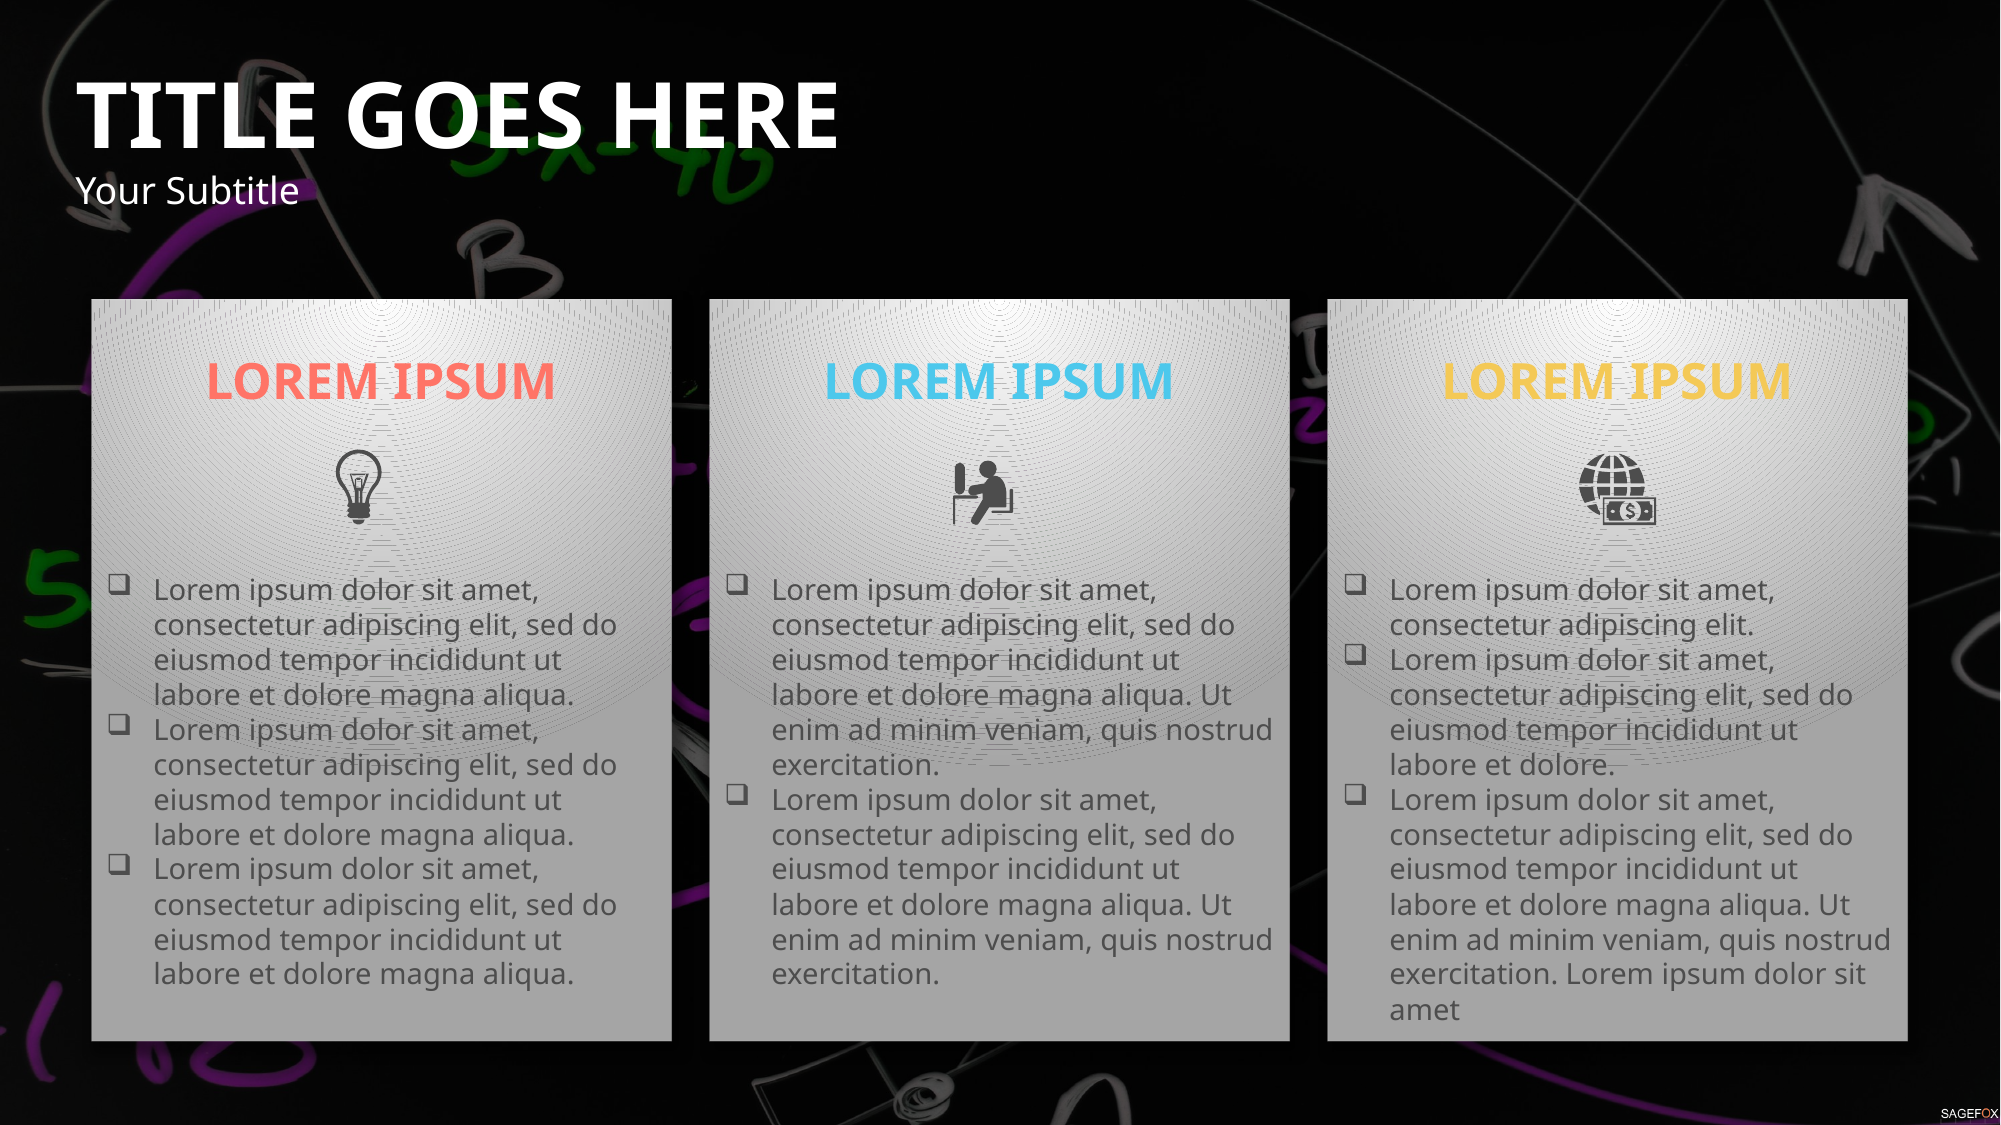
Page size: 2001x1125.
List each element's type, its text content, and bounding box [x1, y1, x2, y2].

text_box [1327, 299, 1909, 1042]
text_box LOREM IPSUM [1327, 342, 1908, 417]
text_box [91, 299, 673, 1042]
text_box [1579, 453, 1657, 526]
text_box LOREM IPSUM [91, 342, 672, 417]
text_box [709, 299, 1291, 1042]
text_box Lorem ipsum dolor sit amet, consectetur adipiscing elit, sed do eiusmod tempor incididunt ut labore et dolore magna aliqua. Lorem ipsum dolor sit amet, consectetur adipiscing elit, sed do eiusmod tempor incididunt ut labore et dolore magna aliqua. Lorem ipsum dolor sit amet, consectetur adipiscing elit, sed do eiusmod tempor incididunt ut labore et dolore magna aliqua. [91, 538, 672, 999]
text_box Lorem ipsum dolor sit amet, consectetur adipiscing elit, sed do eiusmod tempor incididunt ut labore et dolore magna aliqua. Ut enim ad minim veniam, quis nostrud exercitation. Lorem ipsum dolor sit amet, consectetur adipiscing elit, sed do eiusmod tempor incididunt ut labore et dolore magna aliqua. Ut enim ad minim veniam, quis nostrud exercitation. [709, 538, 1290, 999]
text_box LOREM IPSUM [709, 342, 1290, 417]
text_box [335, 449, 382, 525]
text_box Lorem ipsum dolor sit amet, consectetur adipiscing elit. Lorem ipsum dolor sit amet, consectetur adipiscing elit, sed do eiusmod tempor incididunt ut labore et dolore. Lorem ipsum dolor sit amet, consectetur adipiscing elit, sed do eiusmod tempor incididunt ut labore et dolore magna aliqua. Ut enim ad minim veniam, quis nostrud exercitation. Lorem ipsum dolor sit amet [1327, 538, 1908, 1034]
picture [0, 0, 2001, 1125]
text_box TITLE GOES HERE Your Subtitle [60, 49, 1036, 220]
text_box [952, 460, 1013, 525]
